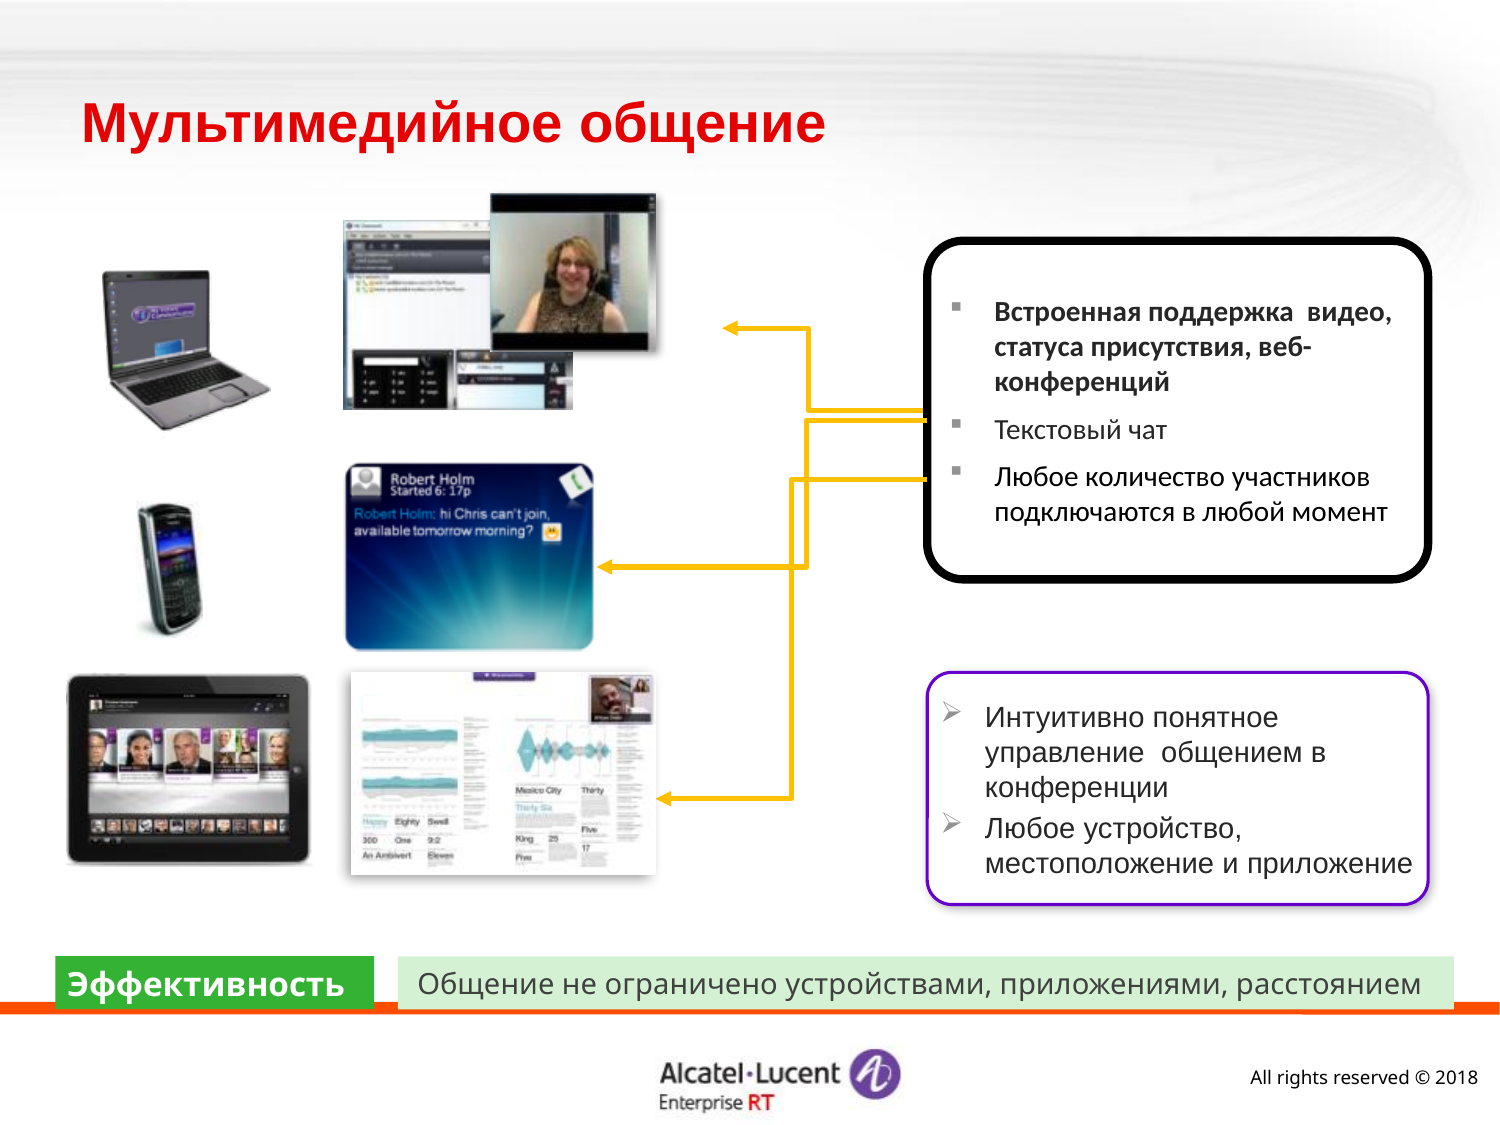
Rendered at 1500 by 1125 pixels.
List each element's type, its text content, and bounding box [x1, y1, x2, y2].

picture [135, 501, 203, 639]
text_box Мультимедийное общение [66, 57, 1464, 182]
picture [655, 1024, 906, 1125]
text_box [661, 479, 928, 805]
text_box Эффективность [55, 956, 375, 1010]
text_box Интуитивно понятное управление общением в конференции Любое устройство, местоположение и приложение [927, 672, 1429, 905]
text_box Общение не ограничено устройствами, приложениями, расстоянием [397, 956, 1454, 1010]
picture [0, 0, 1500, 439]
picture [351, 672, 656, 876]
picture [341, 461, 597, 652]
picture [66, 672, 313, 867]
text_box [722, 321, 925, 411]
text_box Встроенная поддержка видео, статуса присутствия, веб-конференций Текстовый чат Любое количество участников подключаются в любой момент [925, 238, 1431, 582]
text_box [601, 560, 791, 574]
